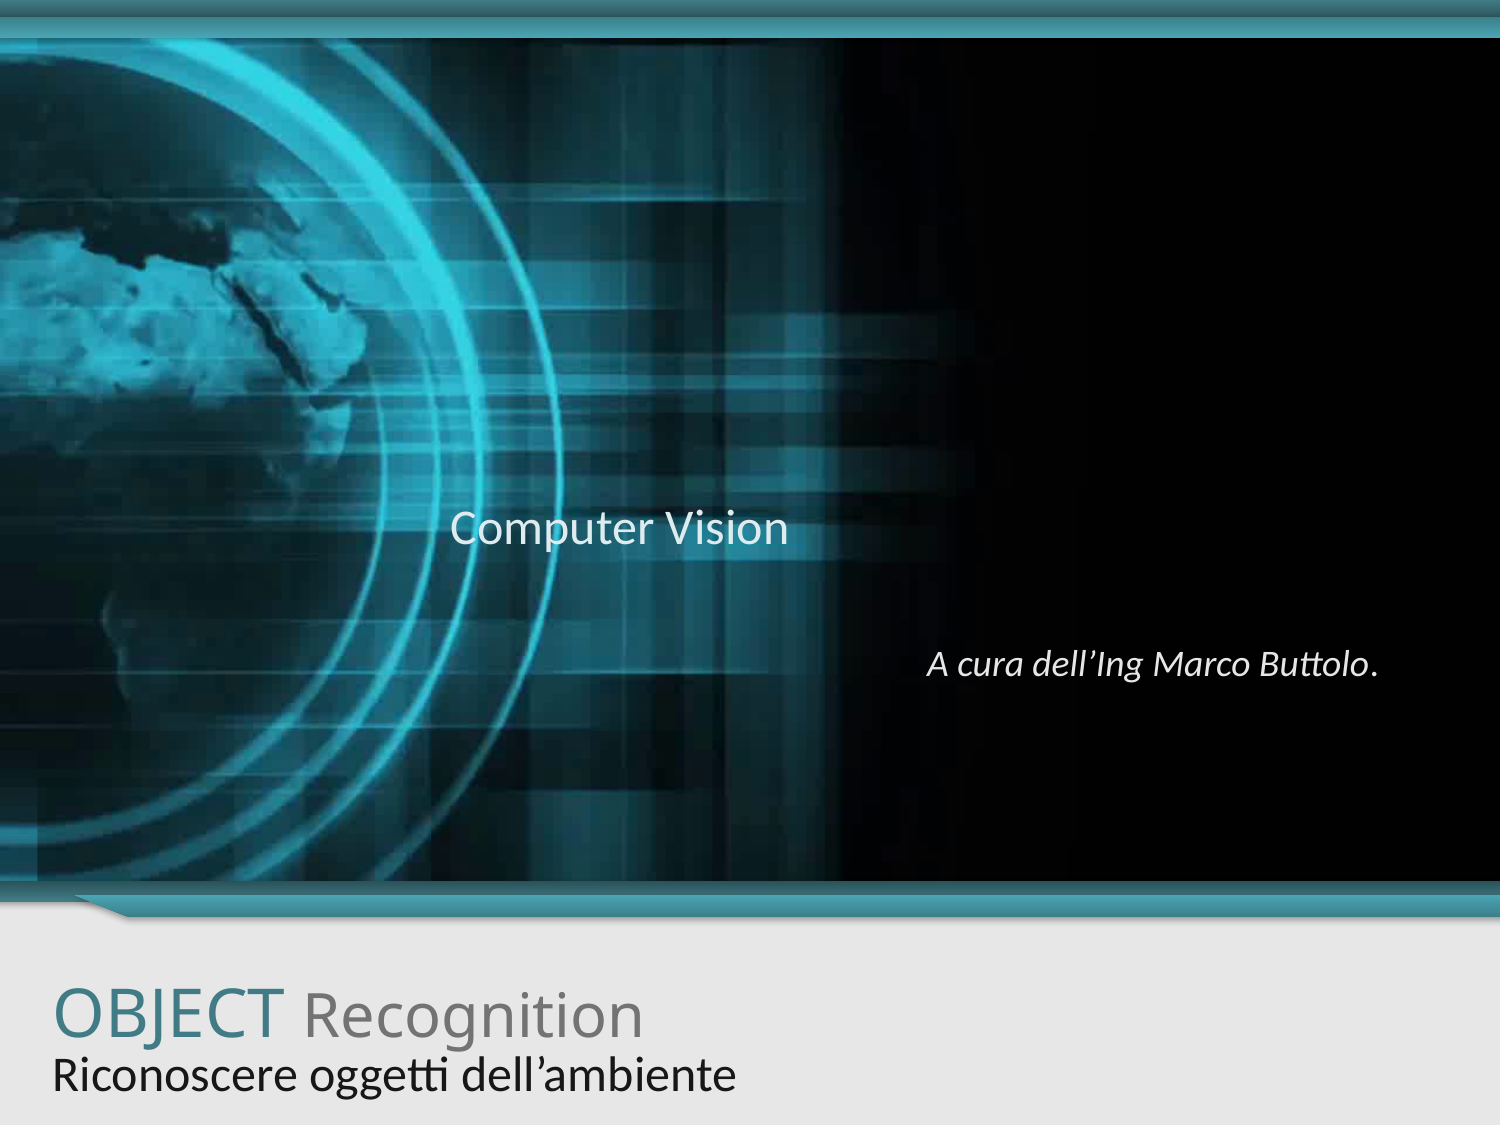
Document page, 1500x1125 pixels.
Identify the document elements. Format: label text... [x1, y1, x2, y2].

picture [0, 38, 1500, 881]
subtitle Riconoscere oggetti dell’ambiente [37, 1033, 1088, 1125]
title OBJECT Recognition [37, 962, 1313, 1059]
text_box Computer Vision [254, 487, 804, 563]
text_box A cura dell’Ing Marco Buttolo. [912, 631, 1394, 692]
